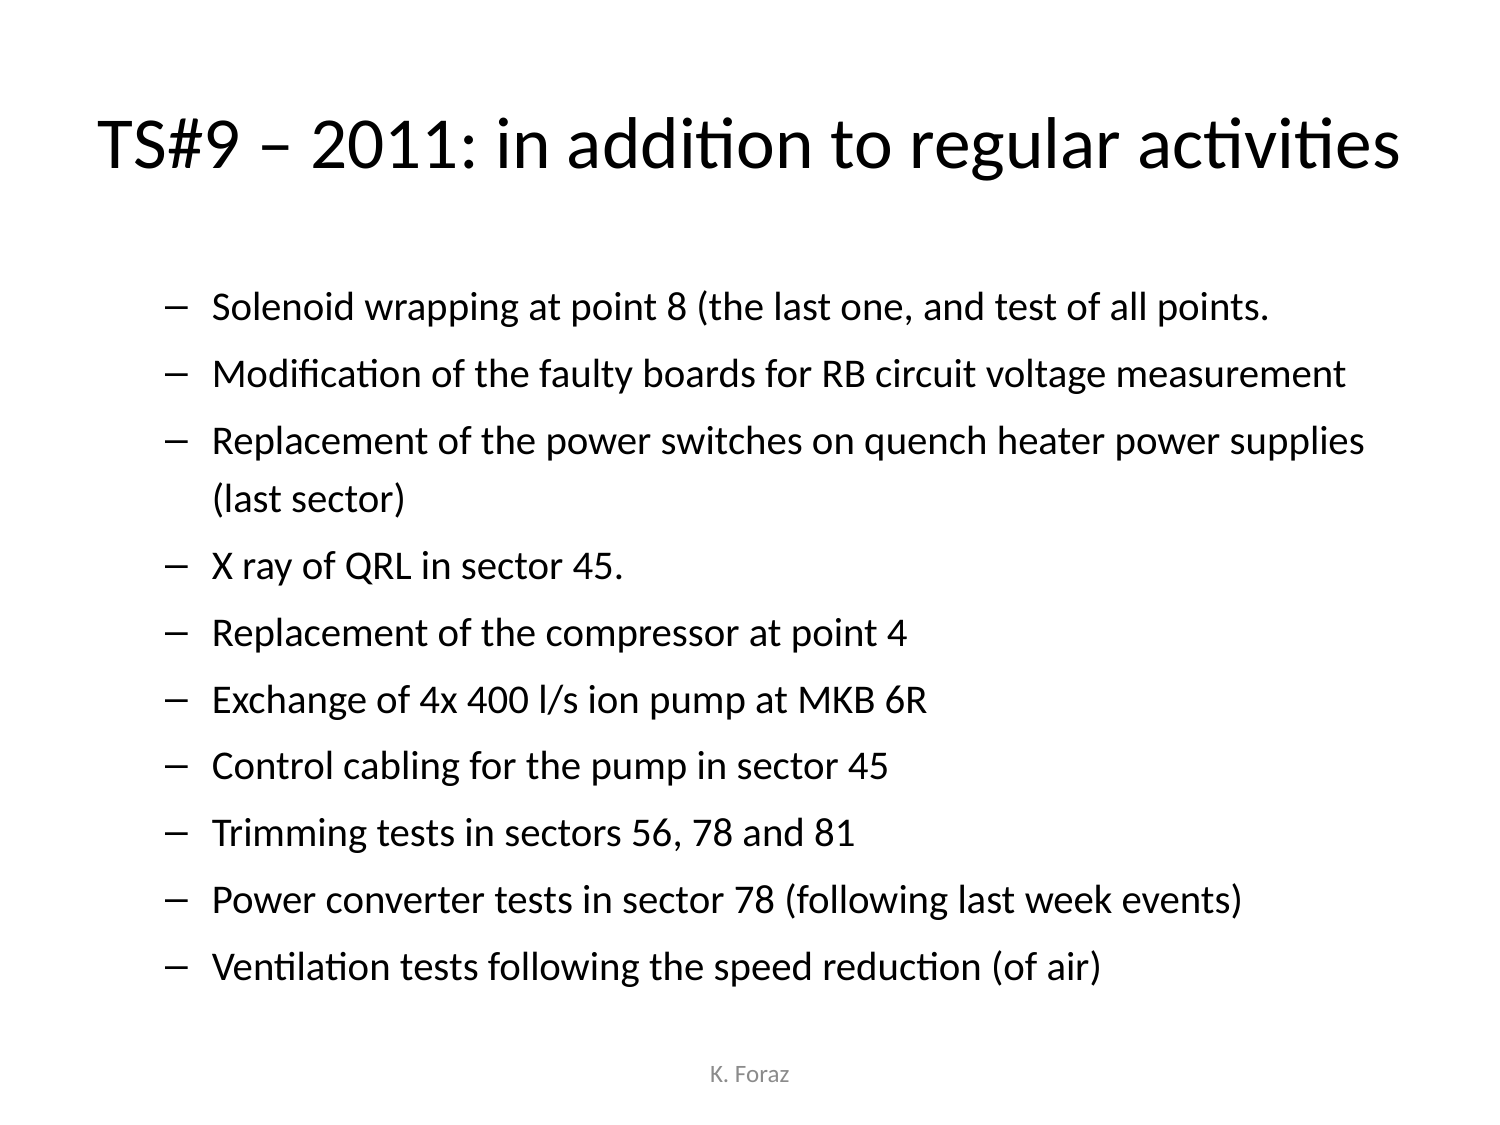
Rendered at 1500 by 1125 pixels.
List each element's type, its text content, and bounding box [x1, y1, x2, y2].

list Solenoid wrapping at point 8 (the last one, and test of all points. Modification of the faulty boards for RB circuit voltage measurement Replacement of the power switches on quench heater power supplies (last sector) X ray of QRL in sector 45. Replacement of the compressor at point 4 Exchange of 4x 400 l/s ion pump at MKB 6R Control cabling for the pump in sector 45 Trimming tests in sectors 56, 78 and 81 Power converter tests in sector 78 (following last week events) Ventilation tests following the speed reduction (of air) [75, 262, 1425, 1005]
title TS#9 – 2011: in addition to regular activities [75, 45, 1425, 233]
footer K. Foraz [512, 1042, 988, 1103]
